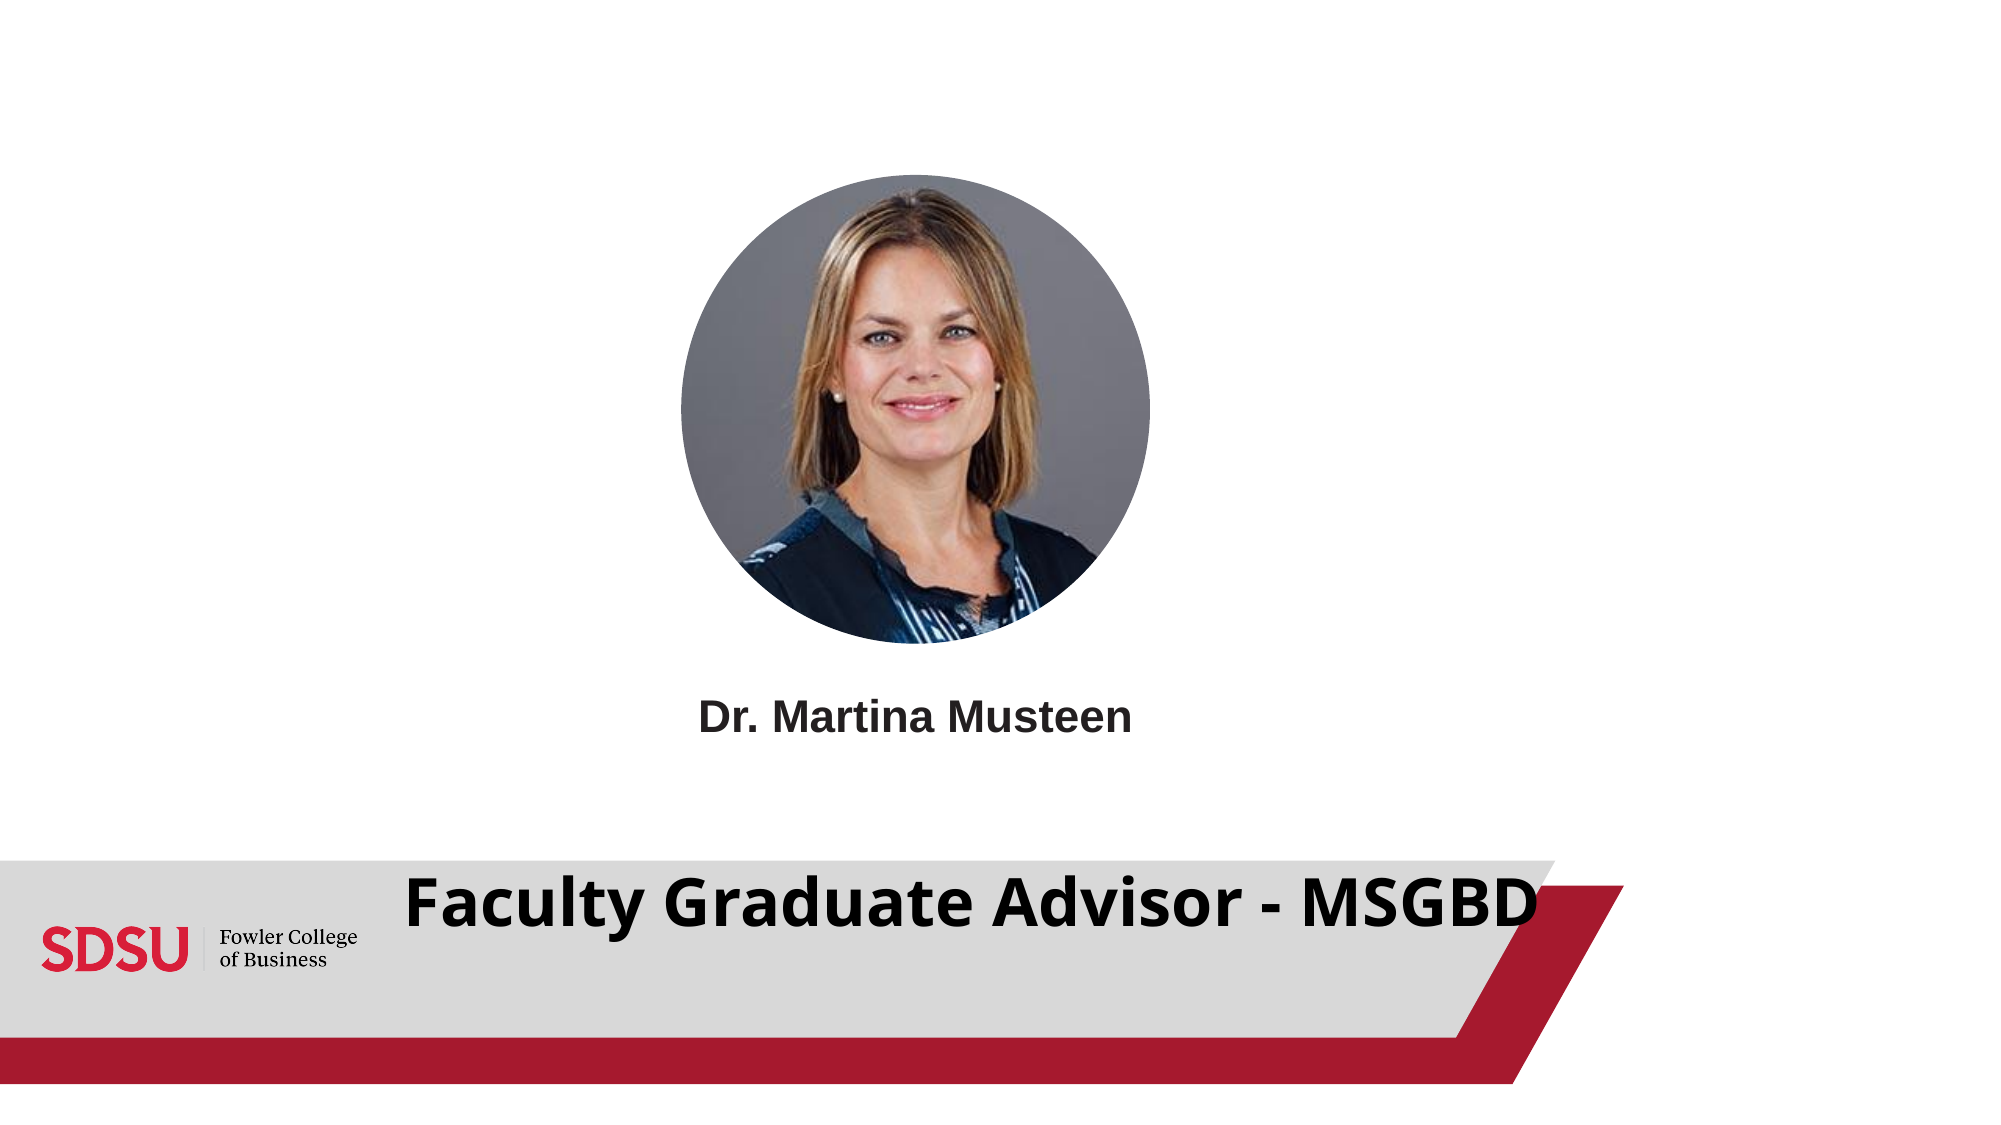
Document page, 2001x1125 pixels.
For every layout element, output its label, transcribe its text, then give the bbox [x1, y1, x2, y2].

title Faculty Graduate Advisor - MSGBD [388, 840, 1704, 969]
picture [41, 926, 357, 972]
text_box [680, 174, 1151, 753]
